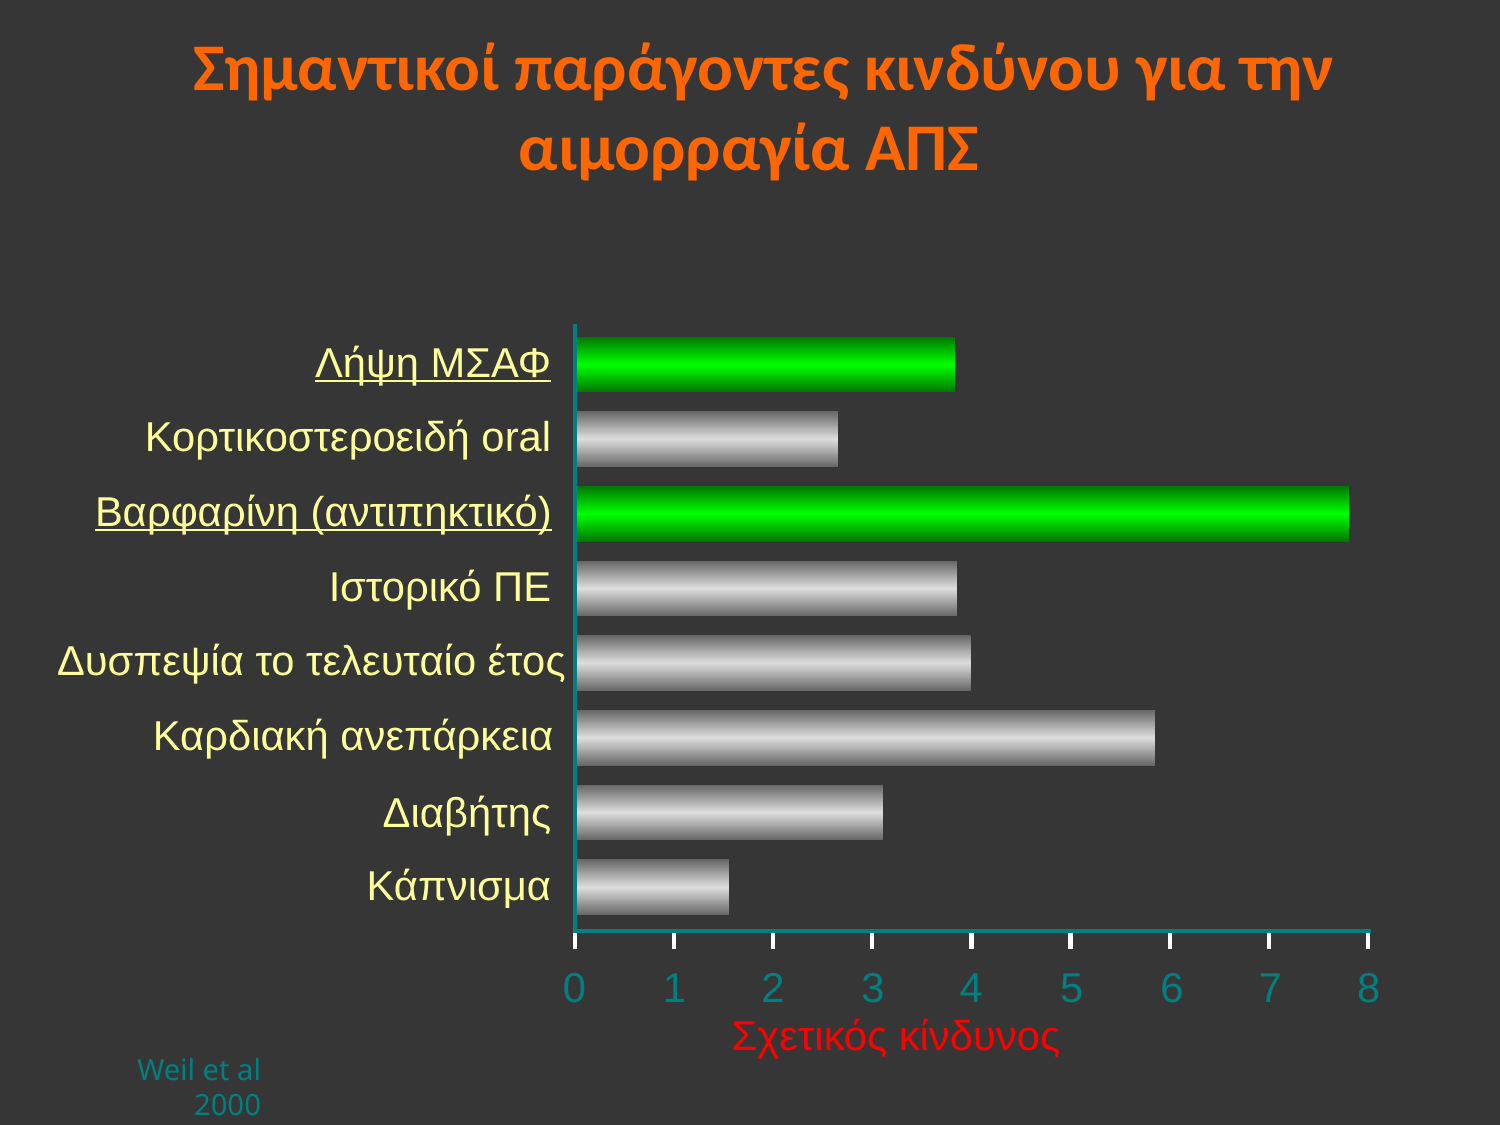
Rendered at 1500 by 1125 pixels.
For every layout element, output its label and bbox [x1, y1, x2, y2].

text_box [1342, 953, 1396, 1019]
text_box [648, 953, 1099, 1066]
text_box [577, 784, 884, 841]
text_box [1145, 953, 1199, 1019]
text_box [577, 859, 729, 916]
title [0, 9, 1499, 198]
text_box [577, 411, 838, 467]
text_box [0, 558, 573, 767]
text_box [577, 483, 1350, 543]
text_box [0, 408, 567, 469]
text_box [146, 856, 566, 917]
text_box [146, 784, 566, 844]
text_box [80, 483, 573, 543]
text_box [1243, 953, 1297, 1019]
text_box [577, 336, 955, 393]
text_box [53, 1043, 277, 1094]
text_box [577, 560, 1155, 766]
text_box [548, 953, 601, 1019]
text_box [146, 334, 566, 394]
text_box [572, 323, 1372, 950]
